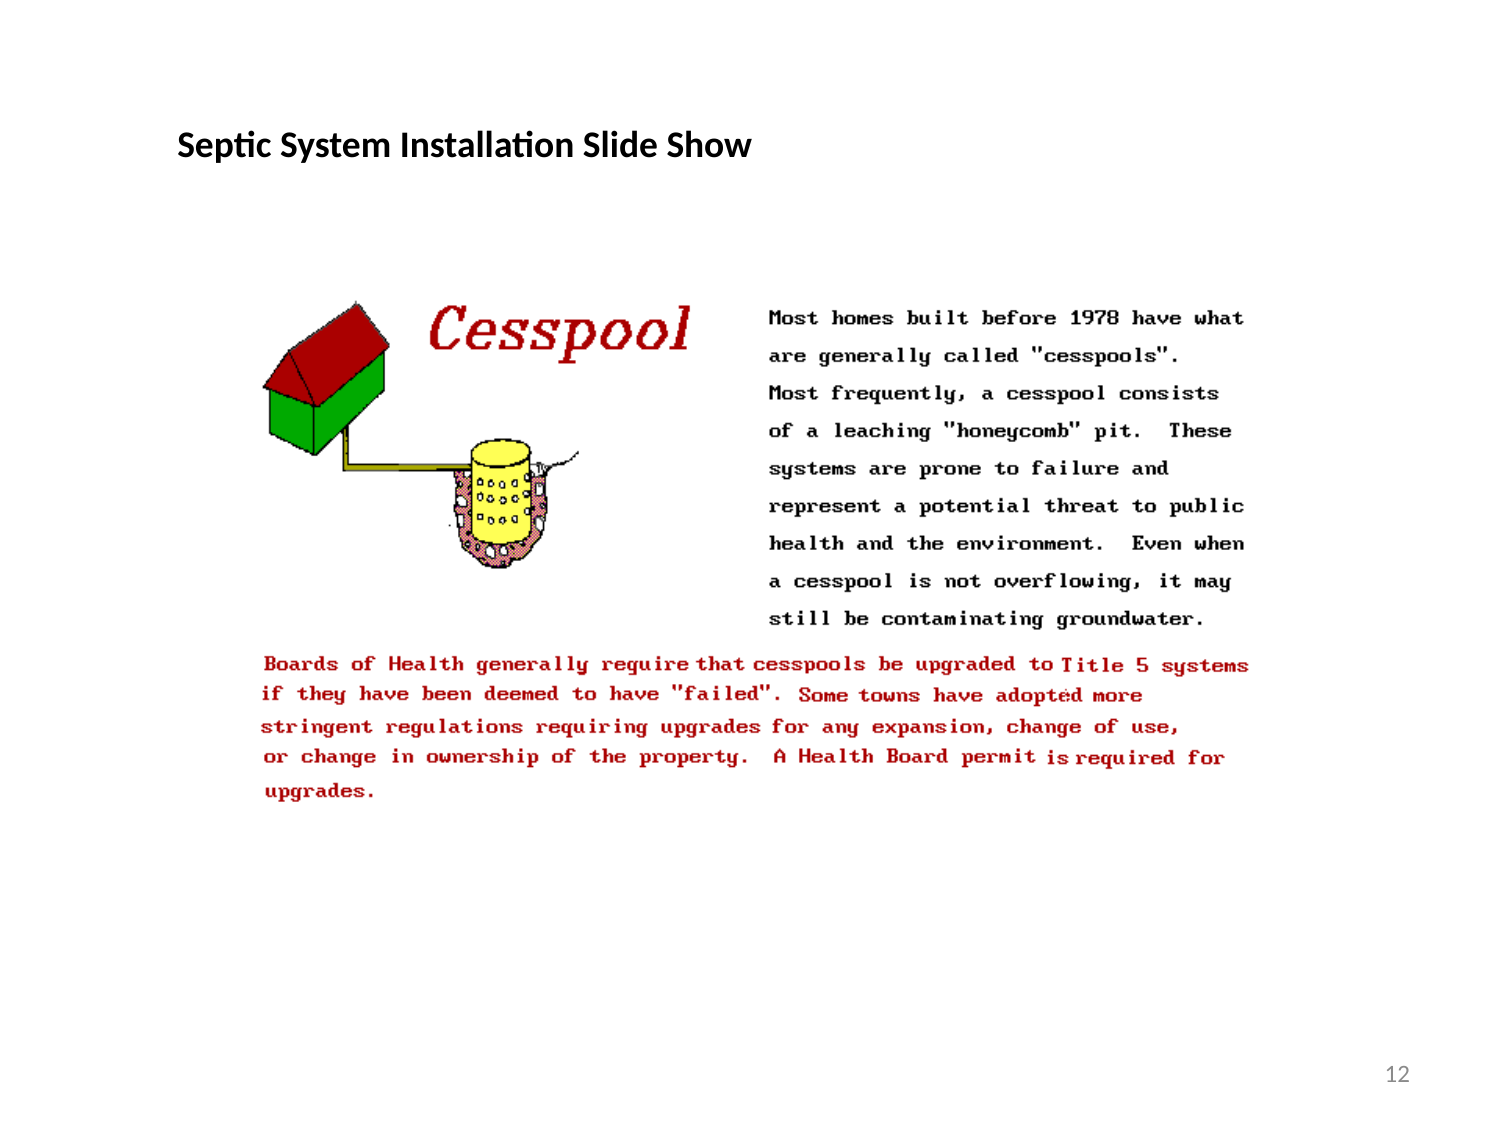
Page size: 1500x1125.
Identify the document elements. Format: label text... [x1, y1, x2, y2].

text_box Septic System Installation Slide Show [162, 112, 1350, 173]
picture [249, 287, 1251, 838]
slide_number 12 [1074, 1042, 1425, 1103]
